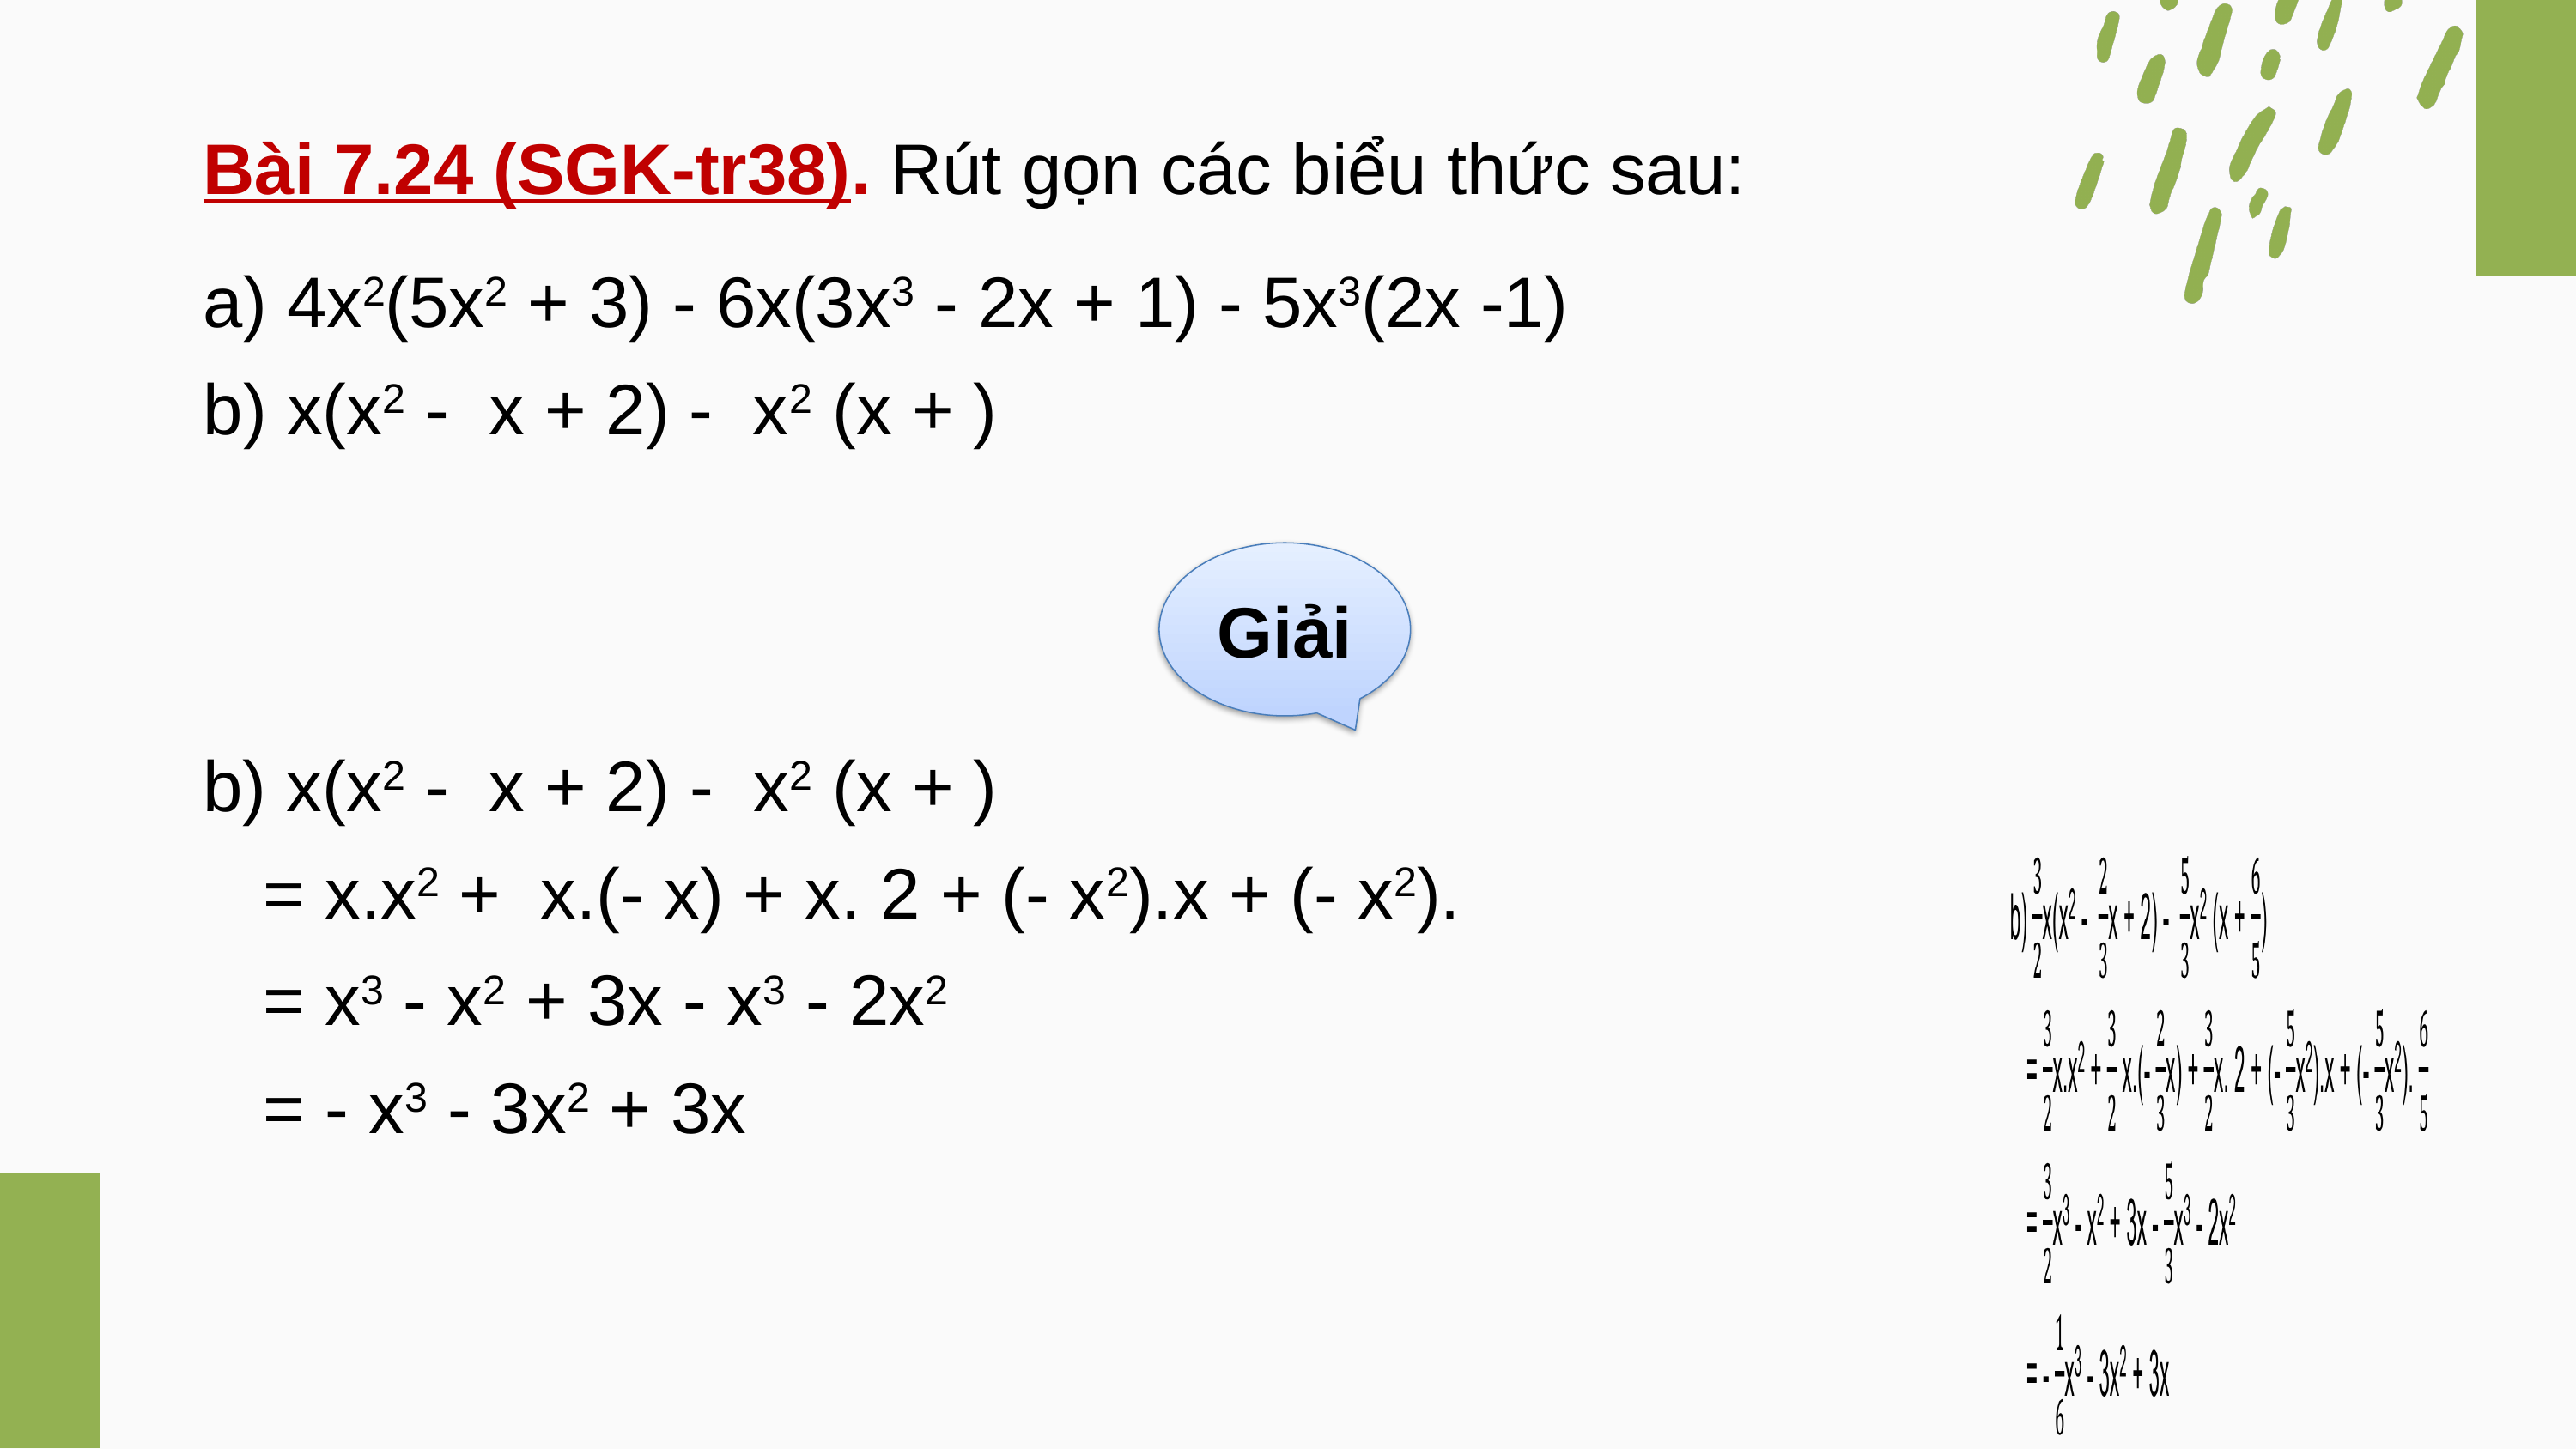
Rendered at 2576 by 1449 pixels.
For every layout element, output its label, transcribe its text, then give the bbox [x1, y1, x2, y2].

picture [2061, 0, 2464, 304]
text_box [0, 1173, 100, 1449]
text_box Giải [1158, 542, 1412, 731]
picture [1998, 839, 2527, 1449]
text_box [2475, 0, 2576, 276]
